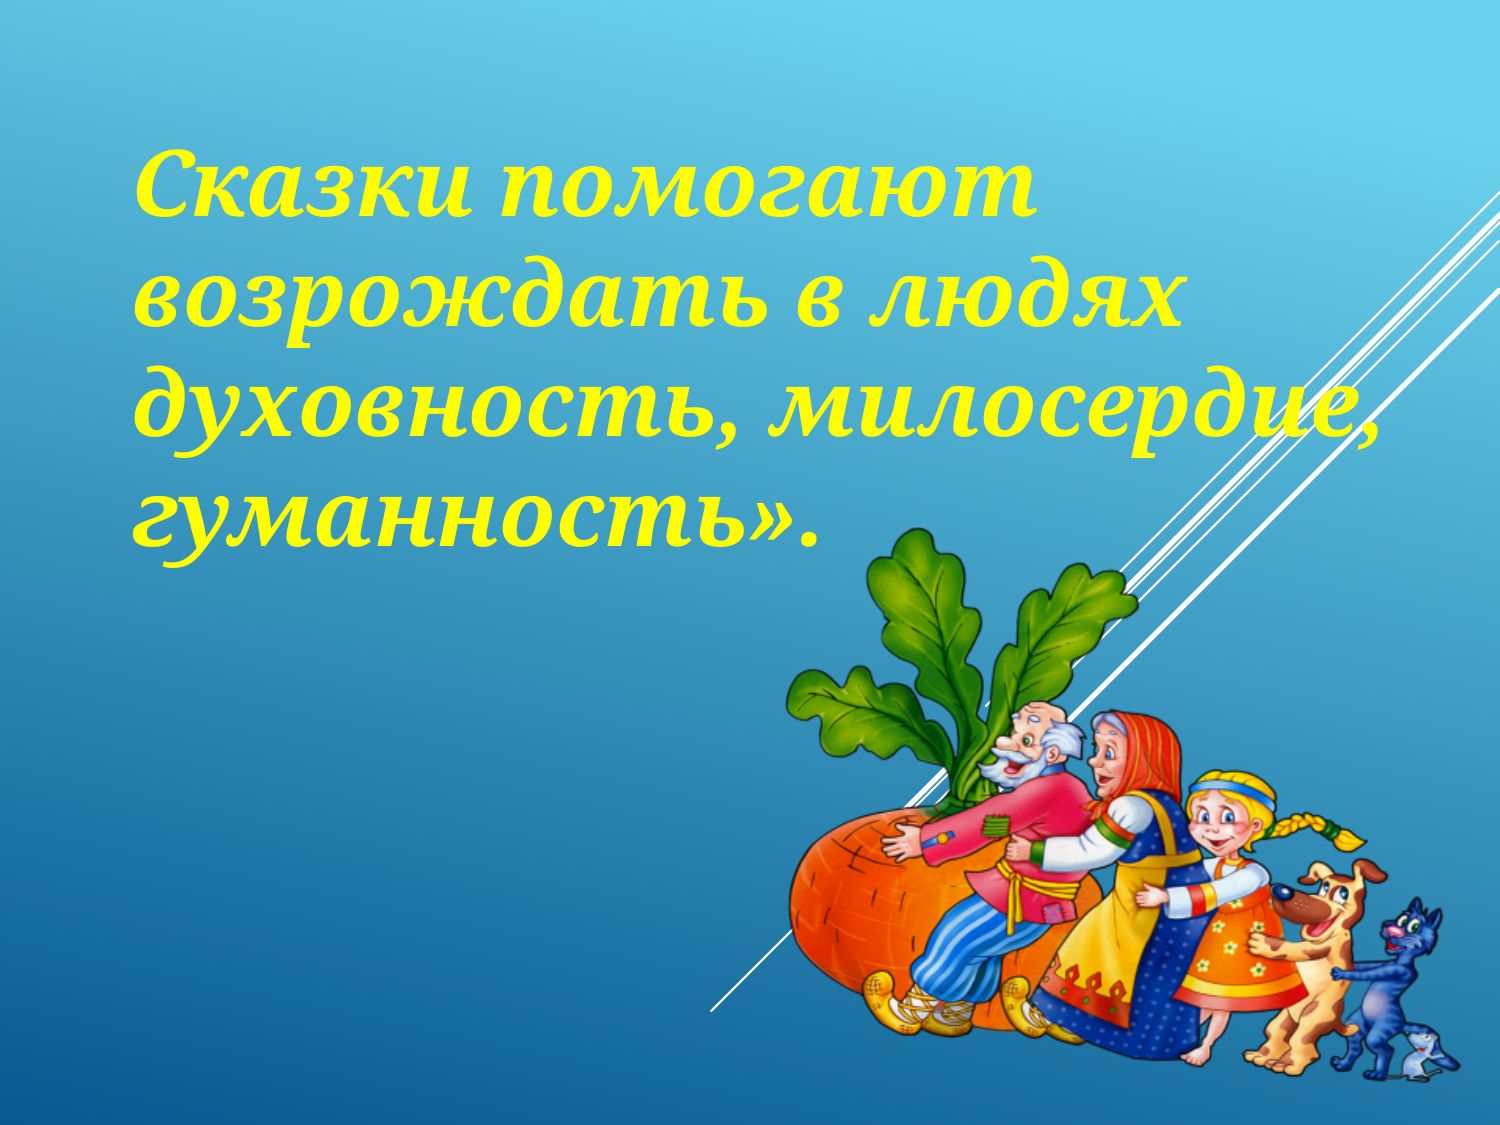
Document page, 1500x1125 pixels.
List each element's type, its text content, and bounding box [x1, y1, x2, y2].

picture [784, 527, 1462, 1083]
text_box Сказки помогают возрождать в людях духовность, милосердие, гуманность». [117, 117, 1418, 682]
